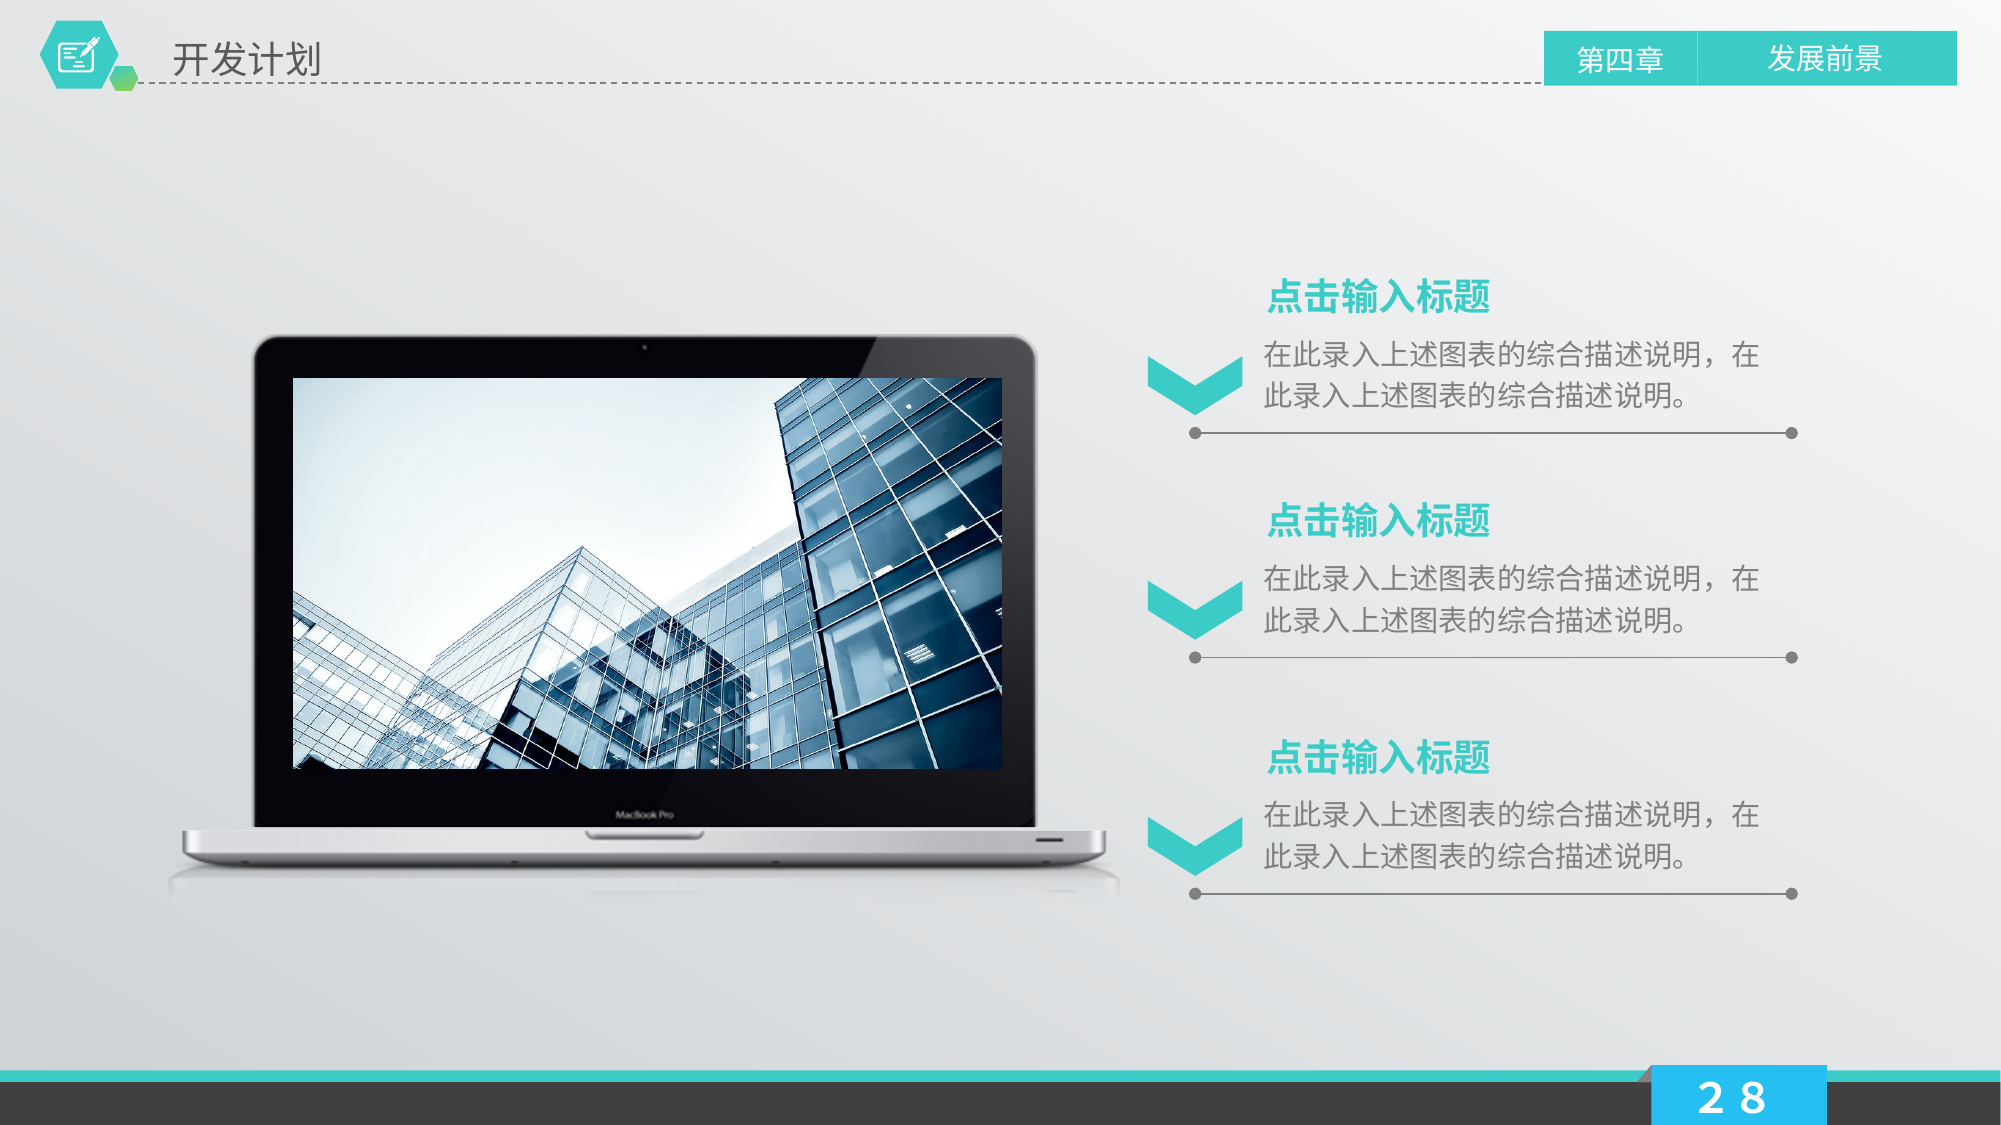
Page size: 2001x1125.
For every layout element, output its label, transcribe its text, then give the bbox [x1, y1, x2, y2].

text_box [1152, 354, 1245, 418]
text_box 点击输入标题 [1251, 265, 1507, 321]
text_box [142, 300, 1148, 906]
text_box 点击输入标题 [1251, 490, 1507, 545]
text_box [1152, 815, 1245, 878]
text_box [1544, 83, 1695, 88]
text_box 发展前景 [1695, 34, 1956, 82]
text_box [1695, 29, 1959, 88]
text_box [1829, 1080, 2001, 1125]
text_box [58, 36, 100, 73]
text_box 在此录入上述图表的综合描述说明，在此录入上述图表的综合描述说明。 [1248, 781, 1792, 881]
text_box [107, 64, 140, 93]
text_box 第四章 [1544, 36, 1698, 83]
text_box 开发计划 [161, 30, 469, 82]
text_box [1829, 1068, 2001, 1080]
text_box 点击输入标题 [1251, 726, 1507, 781]
text_box [0, 1080, 1638, 1125]
text_box 在此录入上述图表的综合描述说明，在此录入上述图表的综合描述说明。 [1248, 545, 1792, 645]
text_box [0, 1068, 1638, 1080]
text_box ２８ [1638, 1065, 1827, 1125]
text_box 在此录入上述图表的综合描述说明，在此录入上述图表的综合描述说明。 [1248, 321, 1792, 421]
text_box [37, 18, 121, 91]
text_box [1152, 578, 1245, 642]
text_box [1542, 29, 1695, 82]
